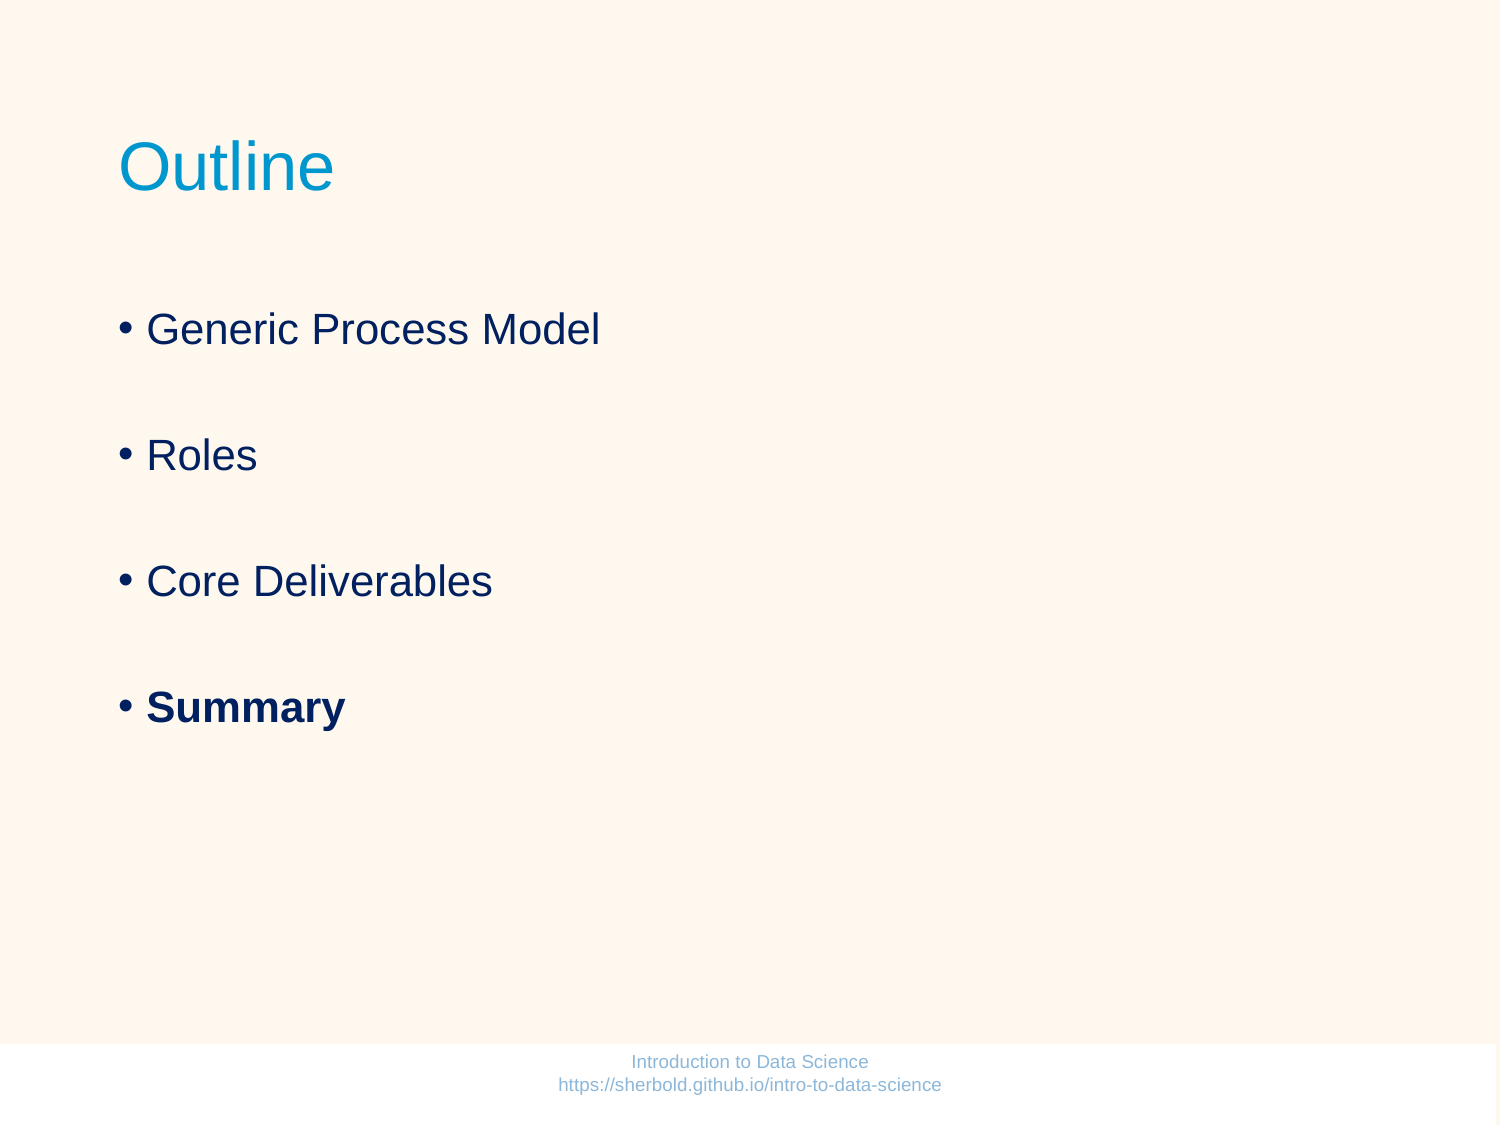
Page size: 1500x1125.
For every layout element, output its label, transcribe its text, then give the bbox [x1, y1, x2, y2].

footer Introduction to Data Science https://sherbold.github.io/intro-to-data-science [496, 1042, 1004, 1103]
list Generic Process Model Roles Core Deliverables Summary [103, 299, 1397, 1014]
title Outline [103, 59, 1397, 278]
